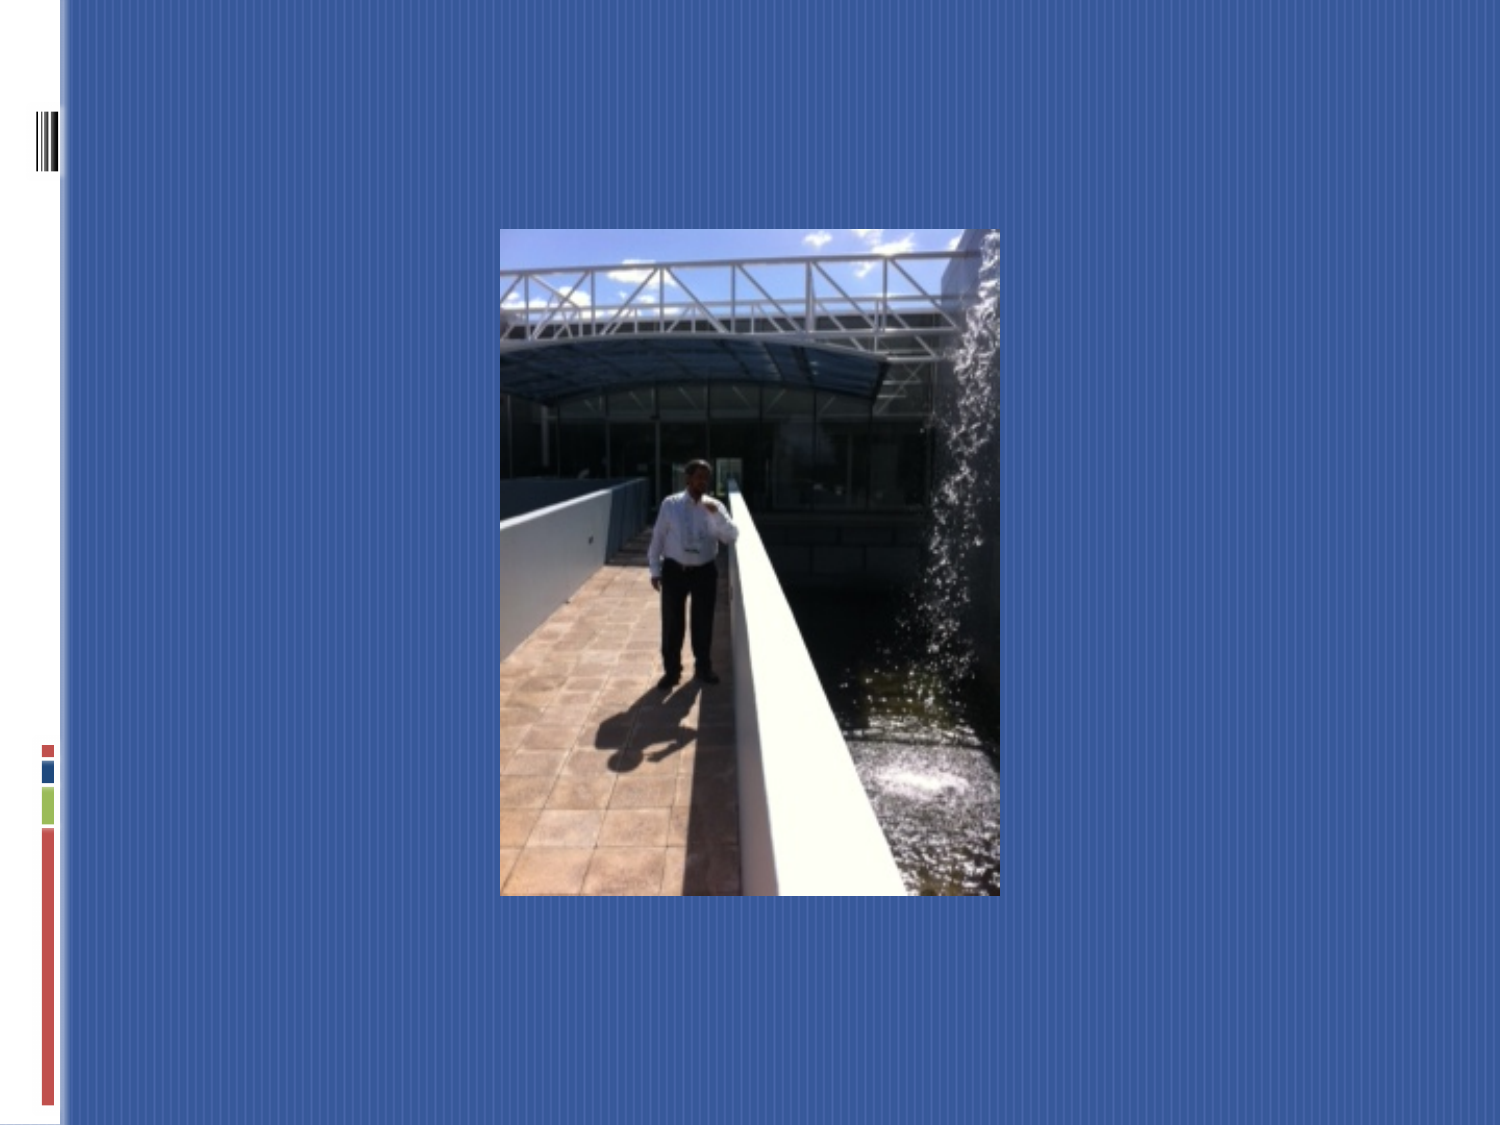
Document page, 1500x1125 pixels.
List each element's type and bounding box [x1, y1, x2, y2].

picture [499, 228, 1001, 897]
